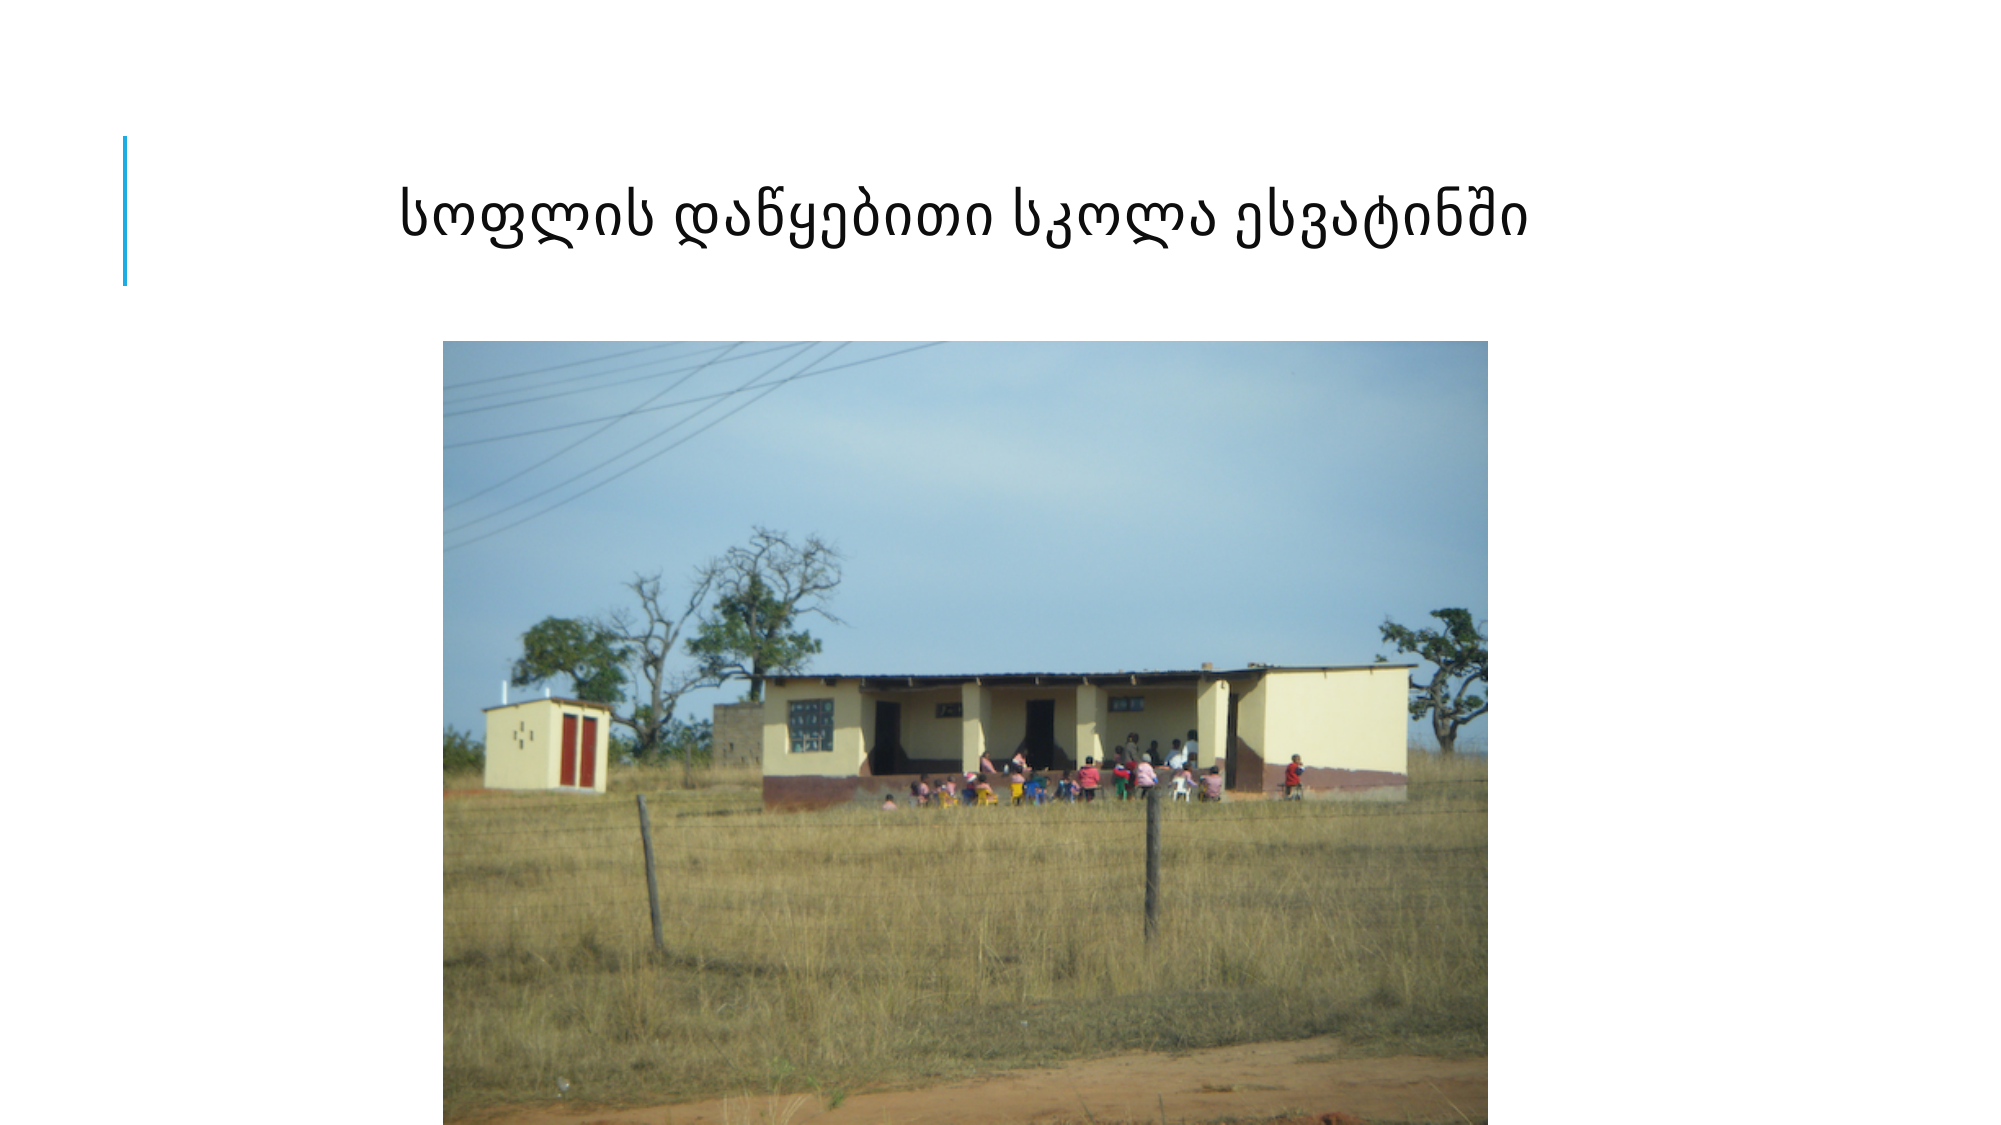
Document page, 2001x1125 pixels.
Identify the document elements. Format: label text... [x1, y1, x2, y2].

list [442, 341, 1488, 1125]
title სოფლის დაწყებითი სკოლა ესვატინში [168, 96, 1763, 342]
